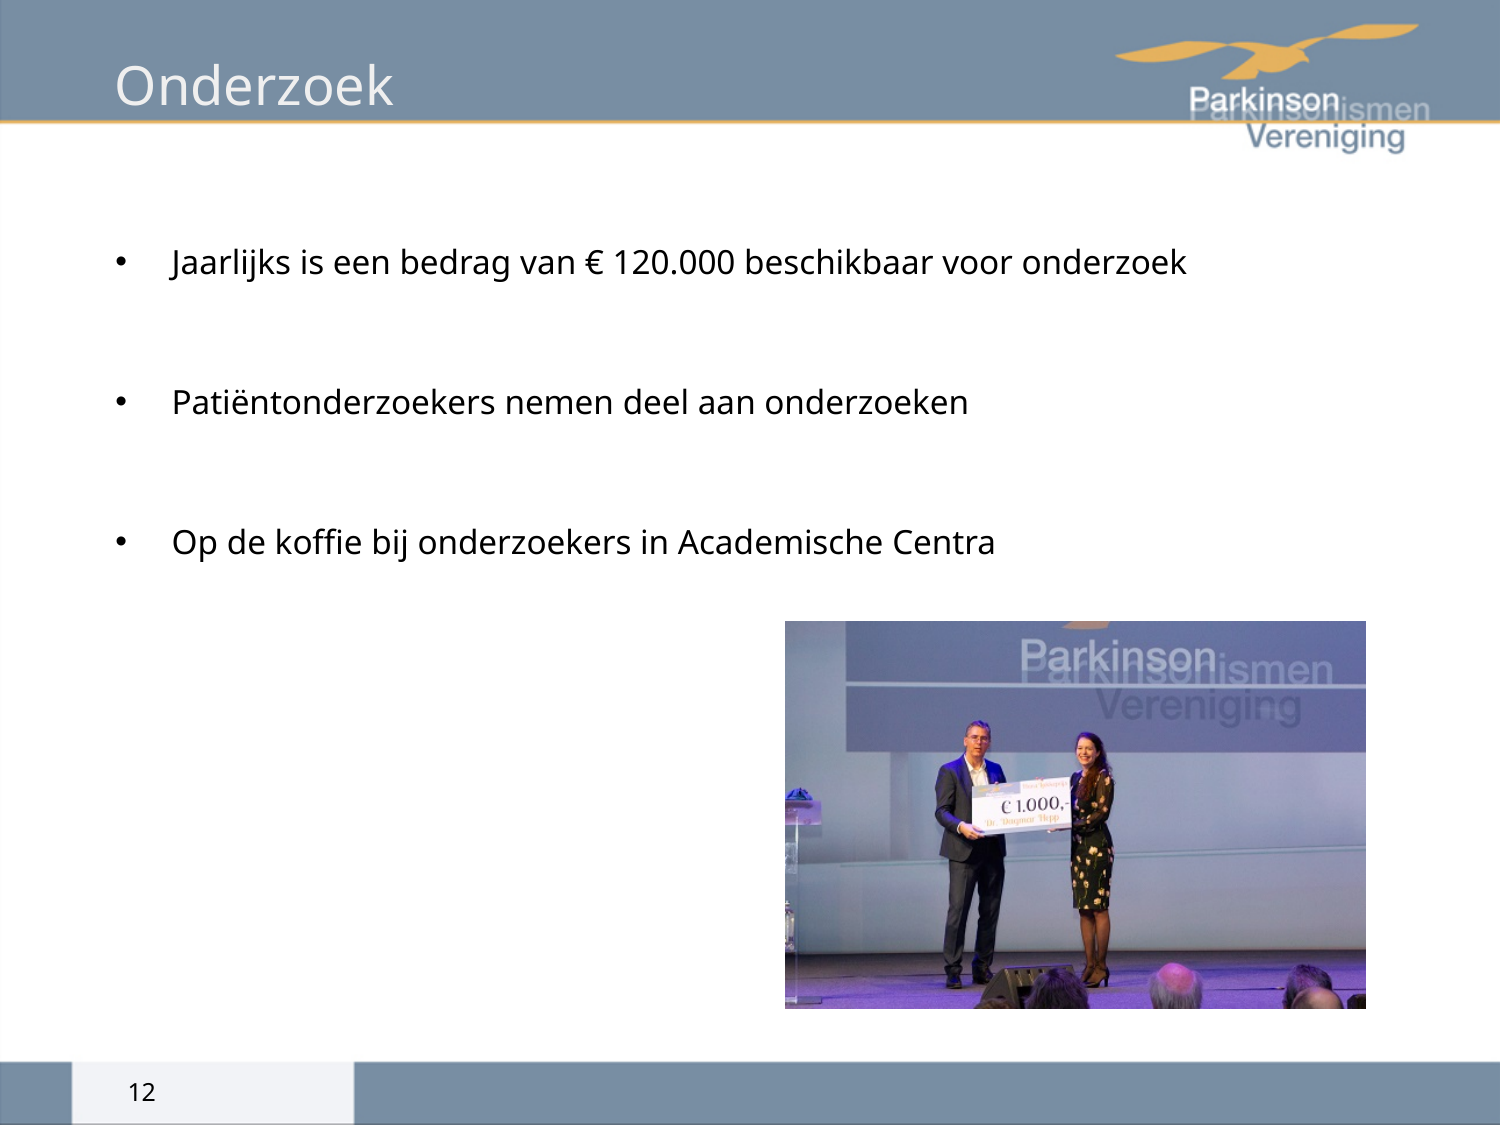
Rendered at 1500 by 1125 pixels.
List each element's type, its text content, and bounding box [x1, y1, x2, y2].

title Onderzoek [100, 43, 1451, 232]
list Jaarlijks is een bedrag van € 120.000 beschikbaar voor onderzoek Patiëntonderzoekers nemen deel aan onderzoeken Op de koffie bij onderzoekers in Academische Centra [100, 233, 1500, 1125]
picture [0, 0, 1500, 1125]
slide_number 12 [112, 1062, 351, 1125]
picture [785, 621, 1367, 1009]
